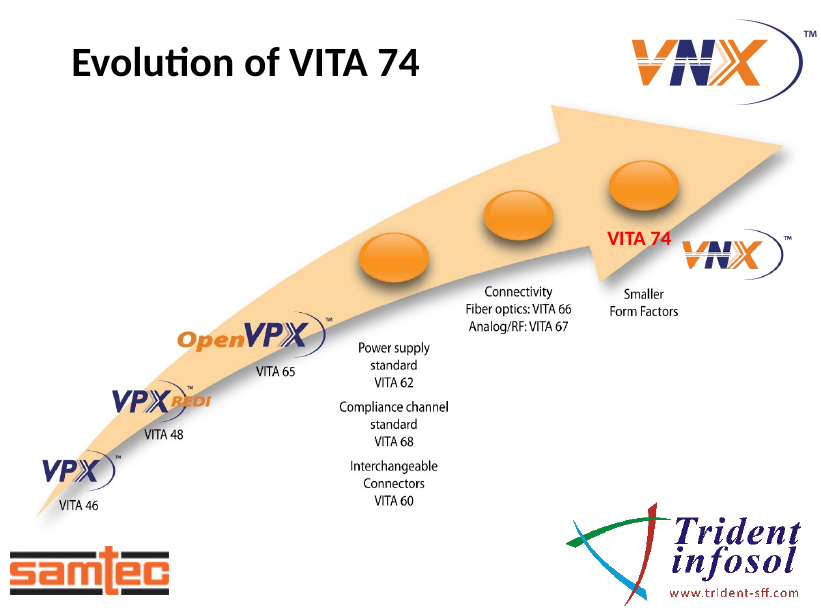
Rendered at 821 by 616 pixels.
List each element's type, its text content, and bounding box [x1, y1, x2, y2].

title Evolution of VITA 74 [56, 32, 628, 95]
picture [10, 546, 169, 595]
picture [27, 16, 820, 608]
